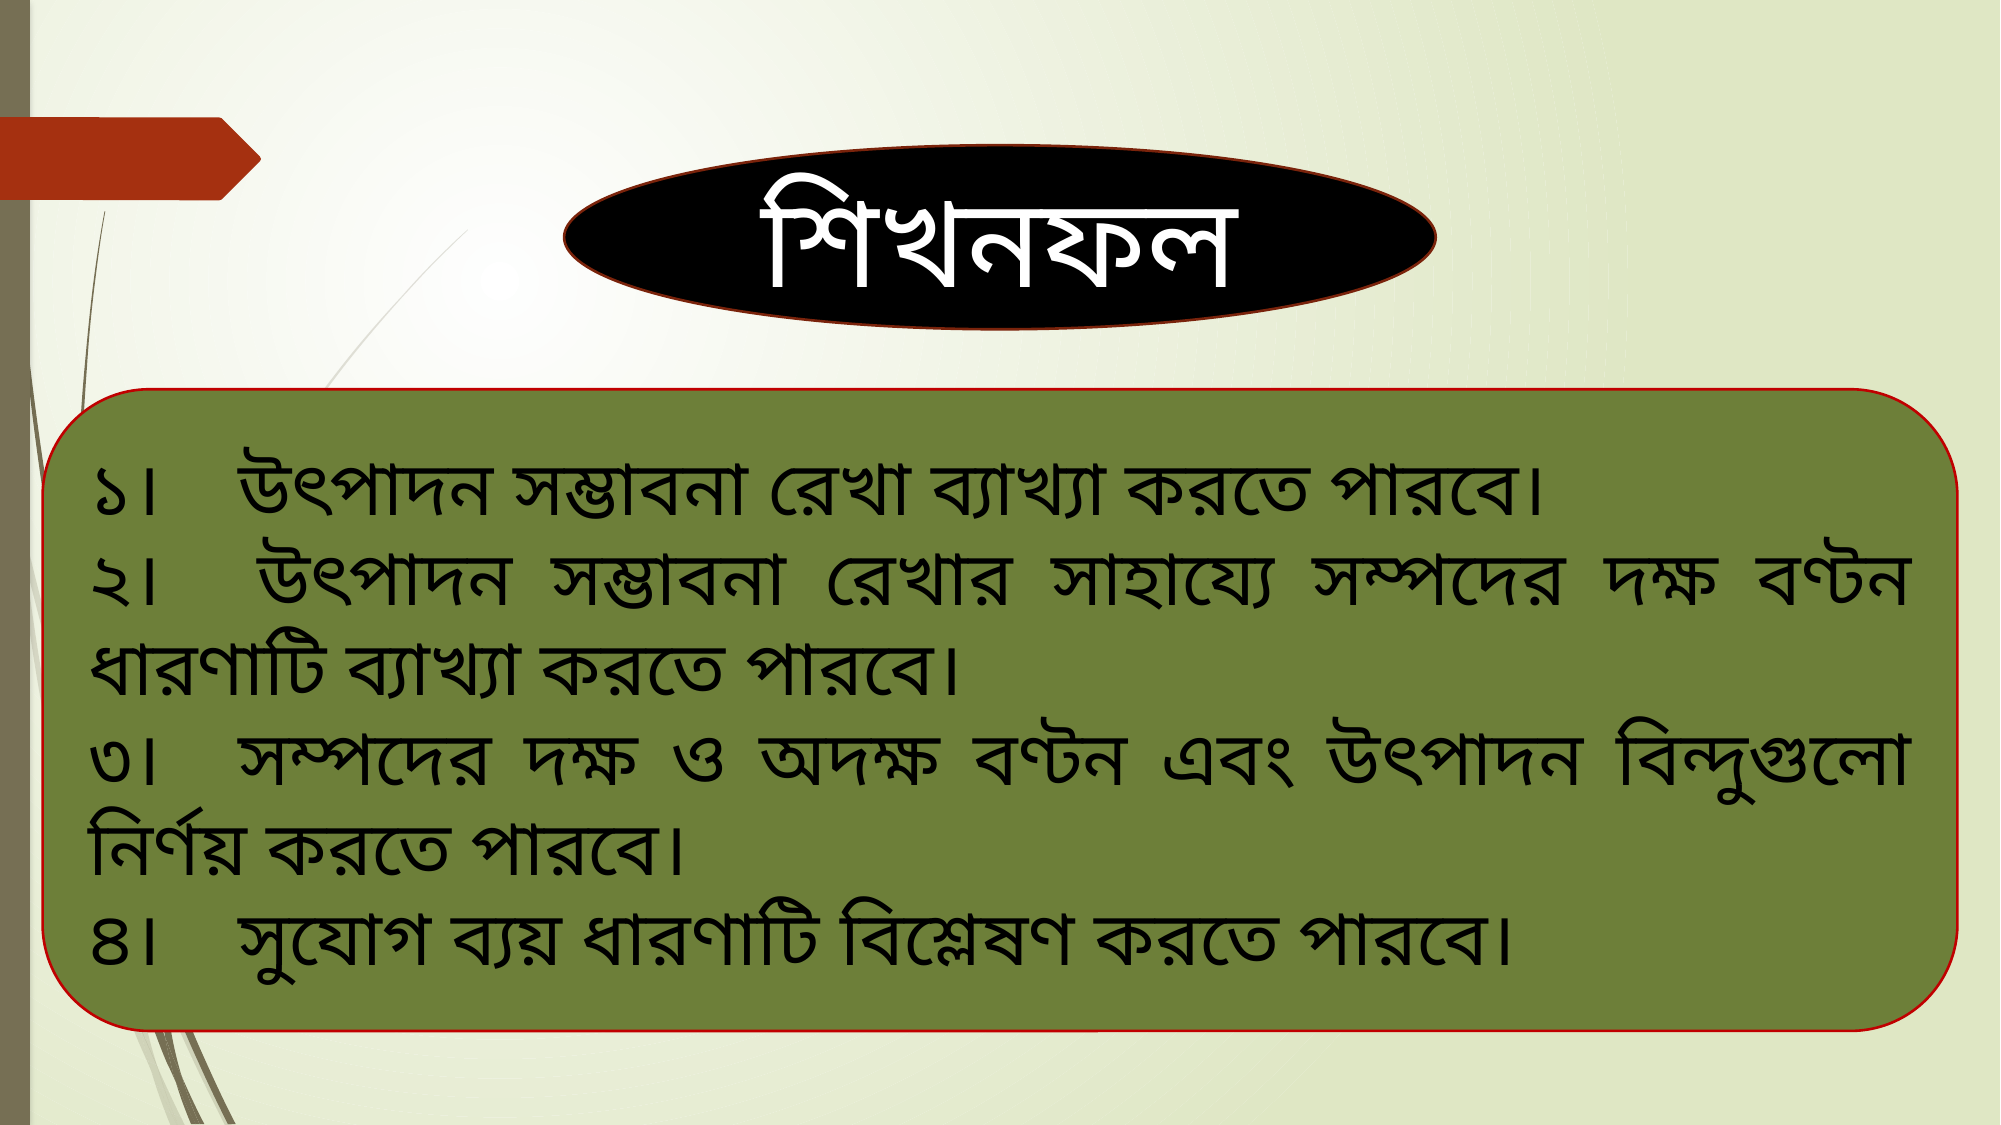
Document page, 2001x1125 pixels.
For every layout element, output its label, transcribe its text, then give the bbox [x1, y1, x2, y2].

text_box শিখনফল [562, 143, 1438, 331]
text_box ১। উৎপাদন সম্ভাবনা রেখা ব্যাখ্যা করতে পারবে। ২। উৎপাদন সম্ভাবনা রেখার সাহায্যে সম্পদের দক্ষ বণ্টন ধারণাটি ব্যাখ্যা করতে পারবে। ৩। সম্পদের দক্ষ ও অদক্ষ বণ্টন এবং উৎপাদন বিন্দুগুলো নির্ণয় করতে পারবে। ৪। সুযোগ ব্যয় ধারণাটি বিশ্লেষণ করতে পারবে। [41, 387, 1959, 1033]
